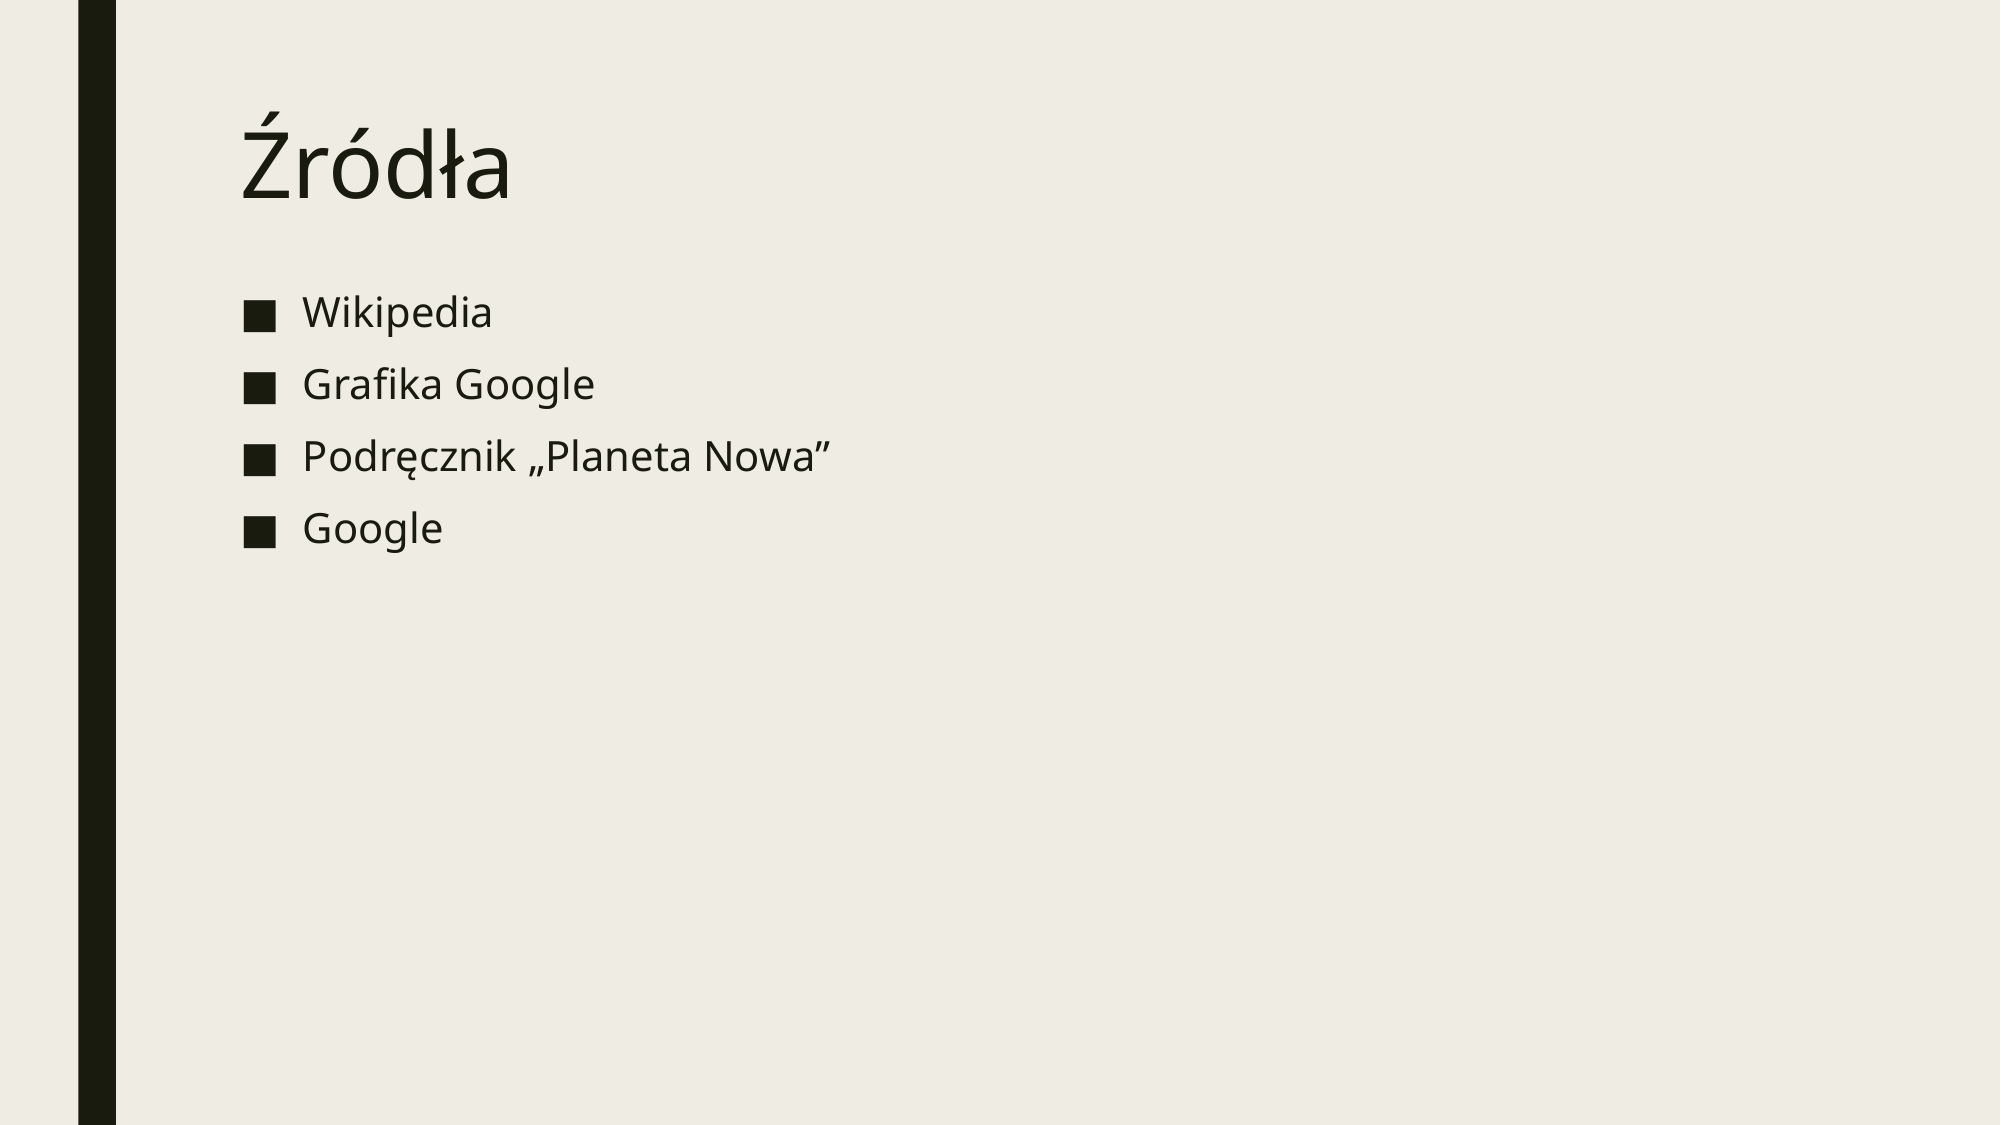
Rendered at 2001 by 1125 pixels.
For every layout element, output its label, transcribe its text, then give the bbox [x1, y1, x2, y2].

list Wikipedia Grafika Google Podręcznik „Planeta Nowa” Google [225, 282, 1090, 843]
title Źródła [225, 112, 1800, 357]
